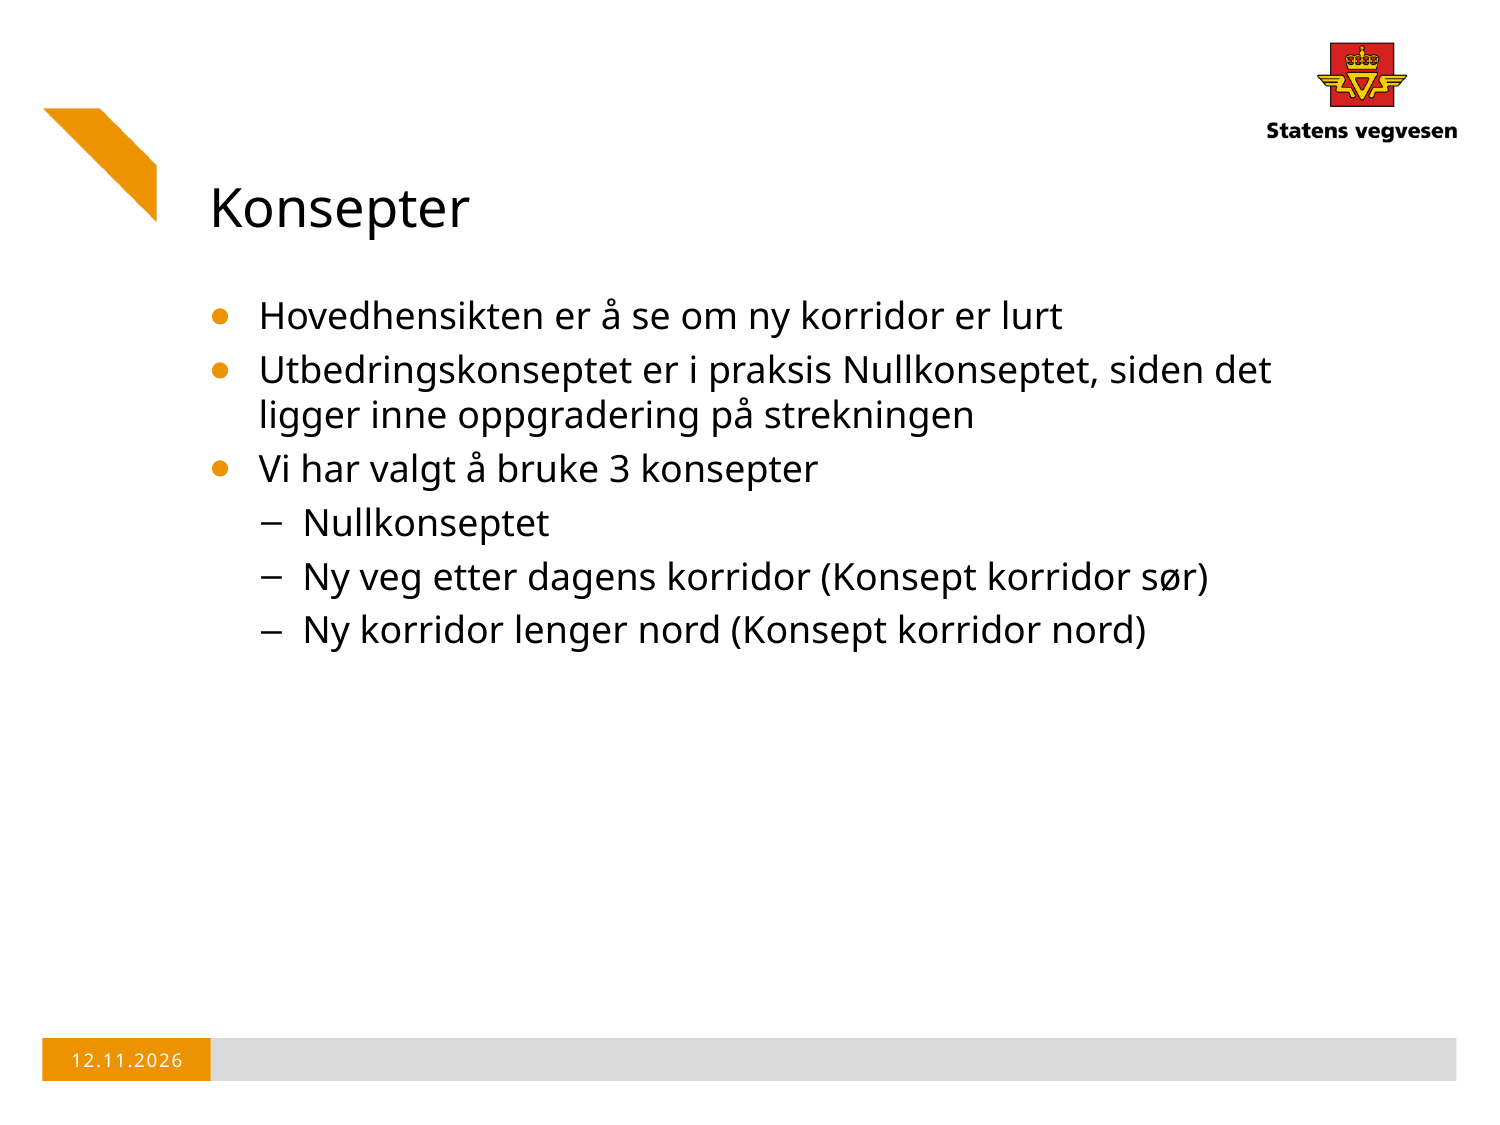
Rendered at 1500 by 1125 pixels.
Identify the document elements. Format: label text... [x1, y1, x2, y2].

picture [0, 0, 167, 230]
title Konsepter [209, 173, 1358, 251]
picture [1252, 0, 1500, 145]
list Hovedhensikten er å se om ny korridor er lurt Utbedringskonseptet er i praksis Nullkonseptet, siden det ligger inne oppgradering på strekningen Vi har valgt å bruke 3 konsepter Nullkonseptet Ny veg etter dagens korridor (Konsept korridor sør) Ny korridor lenger nord (Konsept korridor nord) [208, 291, 1358, 996]
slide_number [42, 1047, 211, 1076]
